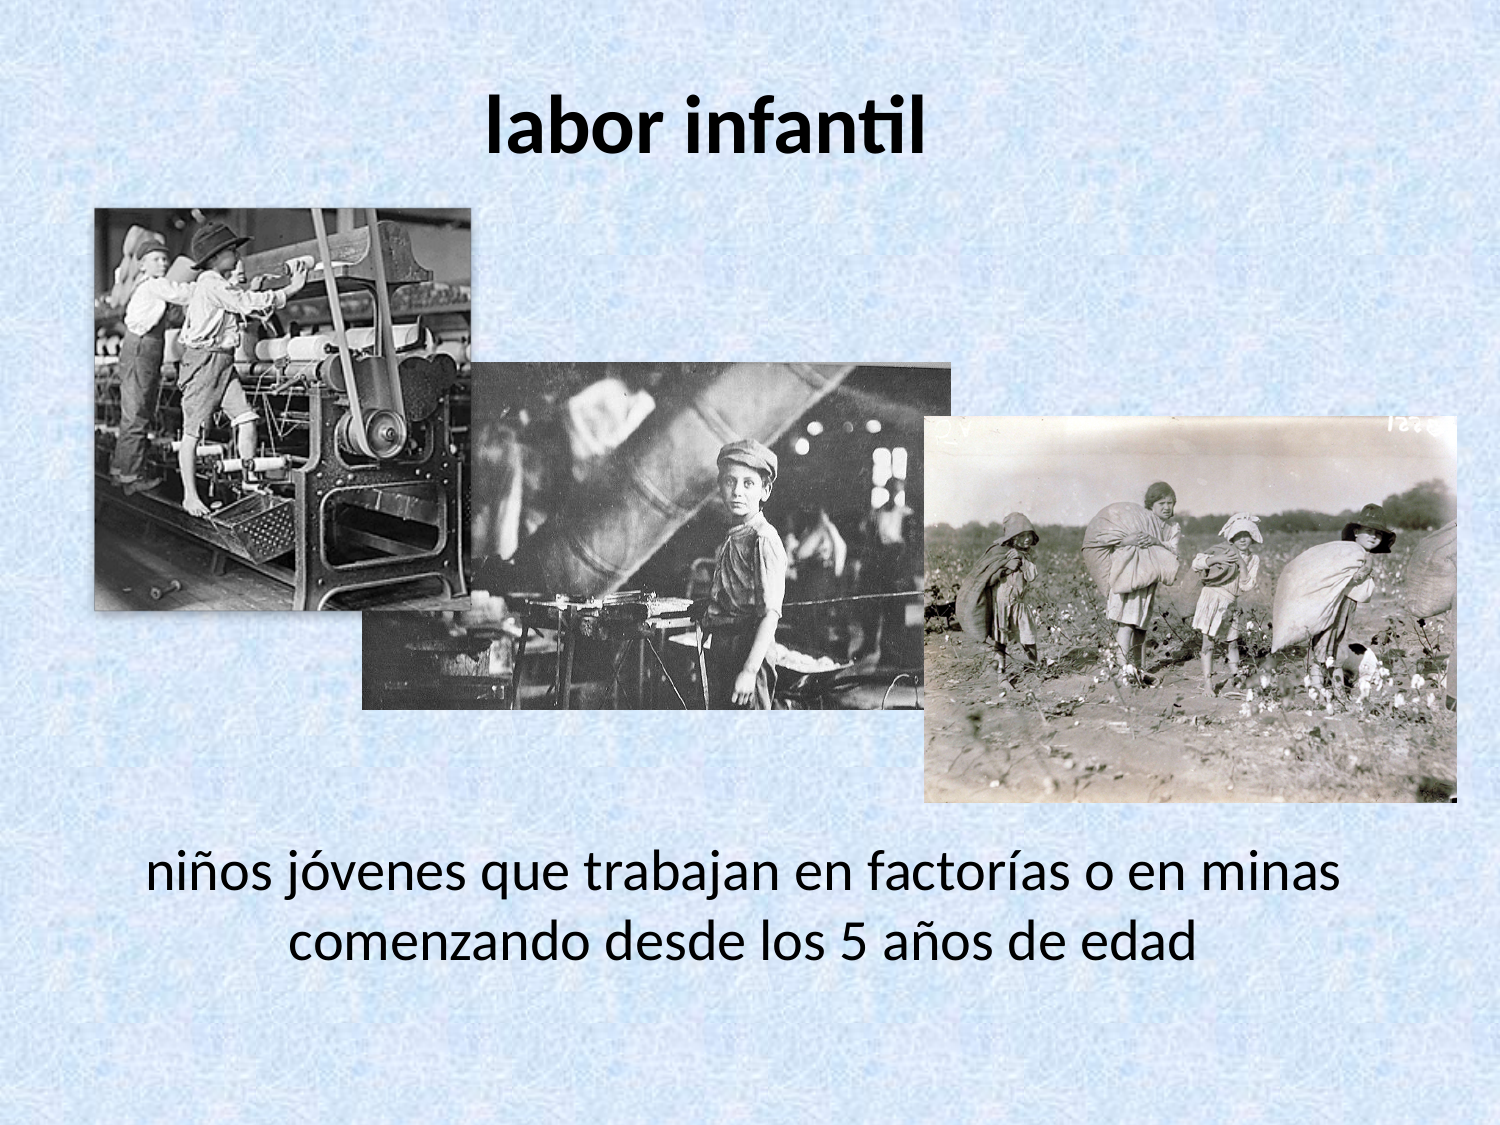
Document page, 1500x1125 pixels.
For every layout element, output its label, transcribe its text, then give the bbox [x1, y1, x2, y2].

text_box labor infantil [337, 62, 1075, 178]
picture [0, 0, 1500, 1125]
text_box niños jóvenes que trabajan en factorías o en minas comenzando desde los 5 años de edad [87, 824, 1400, 980]
